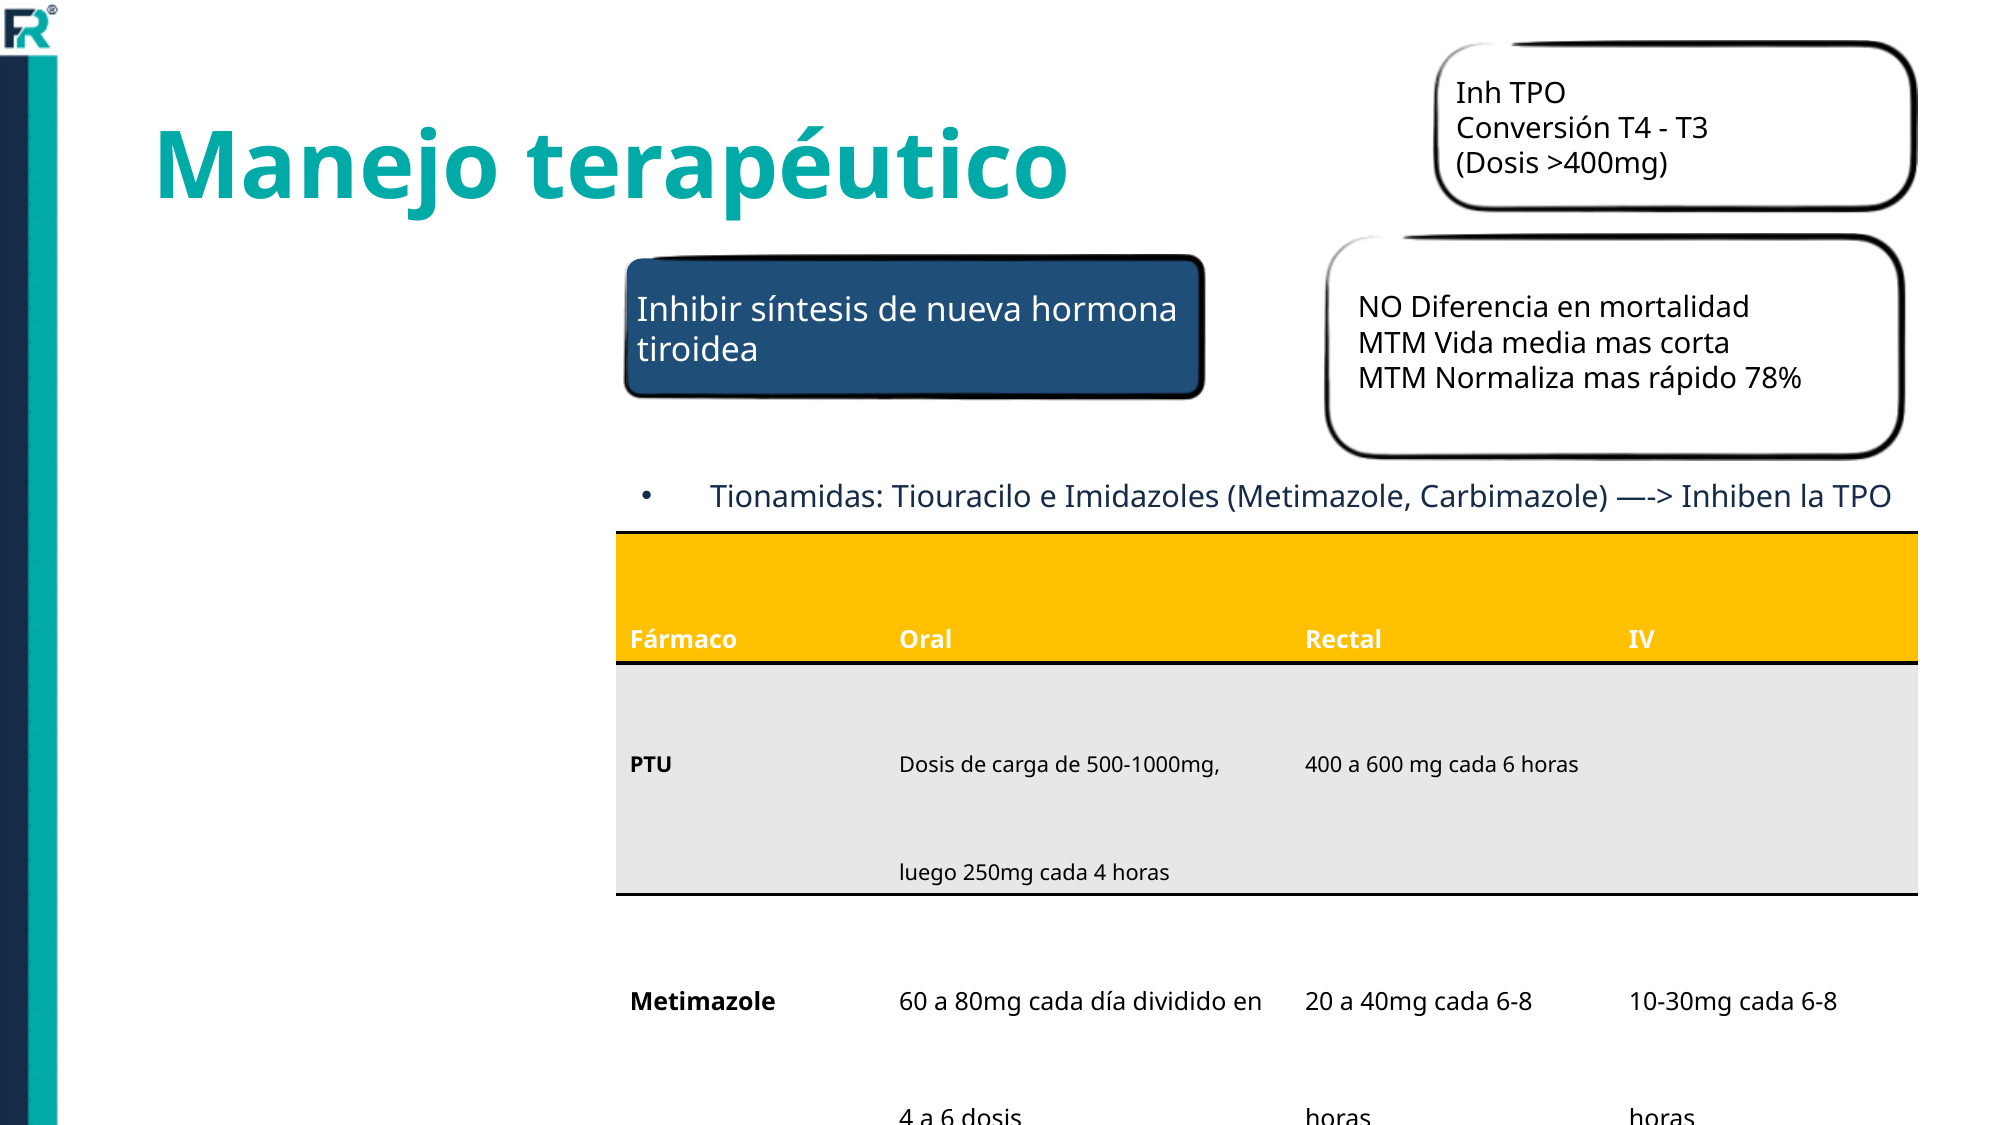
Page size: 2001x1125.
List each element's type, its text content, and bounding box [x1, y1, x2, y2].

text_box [1432, 40, 1918, 214]
table_cell 10-30mg cada 6-8 horas [1615, 896, 1918, 1125]
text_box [622, 254, 1207, 401]
table_header Oral [885, 534, 1291, 661]
list Tionamidas: Tiouracilo e Imidazoles (Metimazole, Carbimazole) —-> Inhiben la TPO [626, 461, 1907, 531]
table_header Fármaco [616, 534, 885, 661]
table_header Rectal [1291, 534, 1615, 661]
table_cell Dosis de carga de 500-1000mg, luego 250mg cada 4 horas [885, 665, 1291, 893]
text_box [1323, 231, 1915, 461]
title Manejo terapéutico [137, 59, 1863, 278]
picture [0, 0, 2001, 1125]
table_cell 20 a 40mg cada 6-8 horas [1291, 896, 1615, 1125]
table_cell [1615, 665, 1918, 893]
table_header IV [1615, 534, 1918, 661]
table_cell 400 a 600 mg cada 6 horas [1291, 665, 1615, 893]
table_cell Metimazole [616, 896, 885, 1125]
table_cell PTU [616, 665, 885, 893]
table_cell 60 a 80mg cada día dividido en 4 a 6 dosis [885, 896, 1291, 1125]
